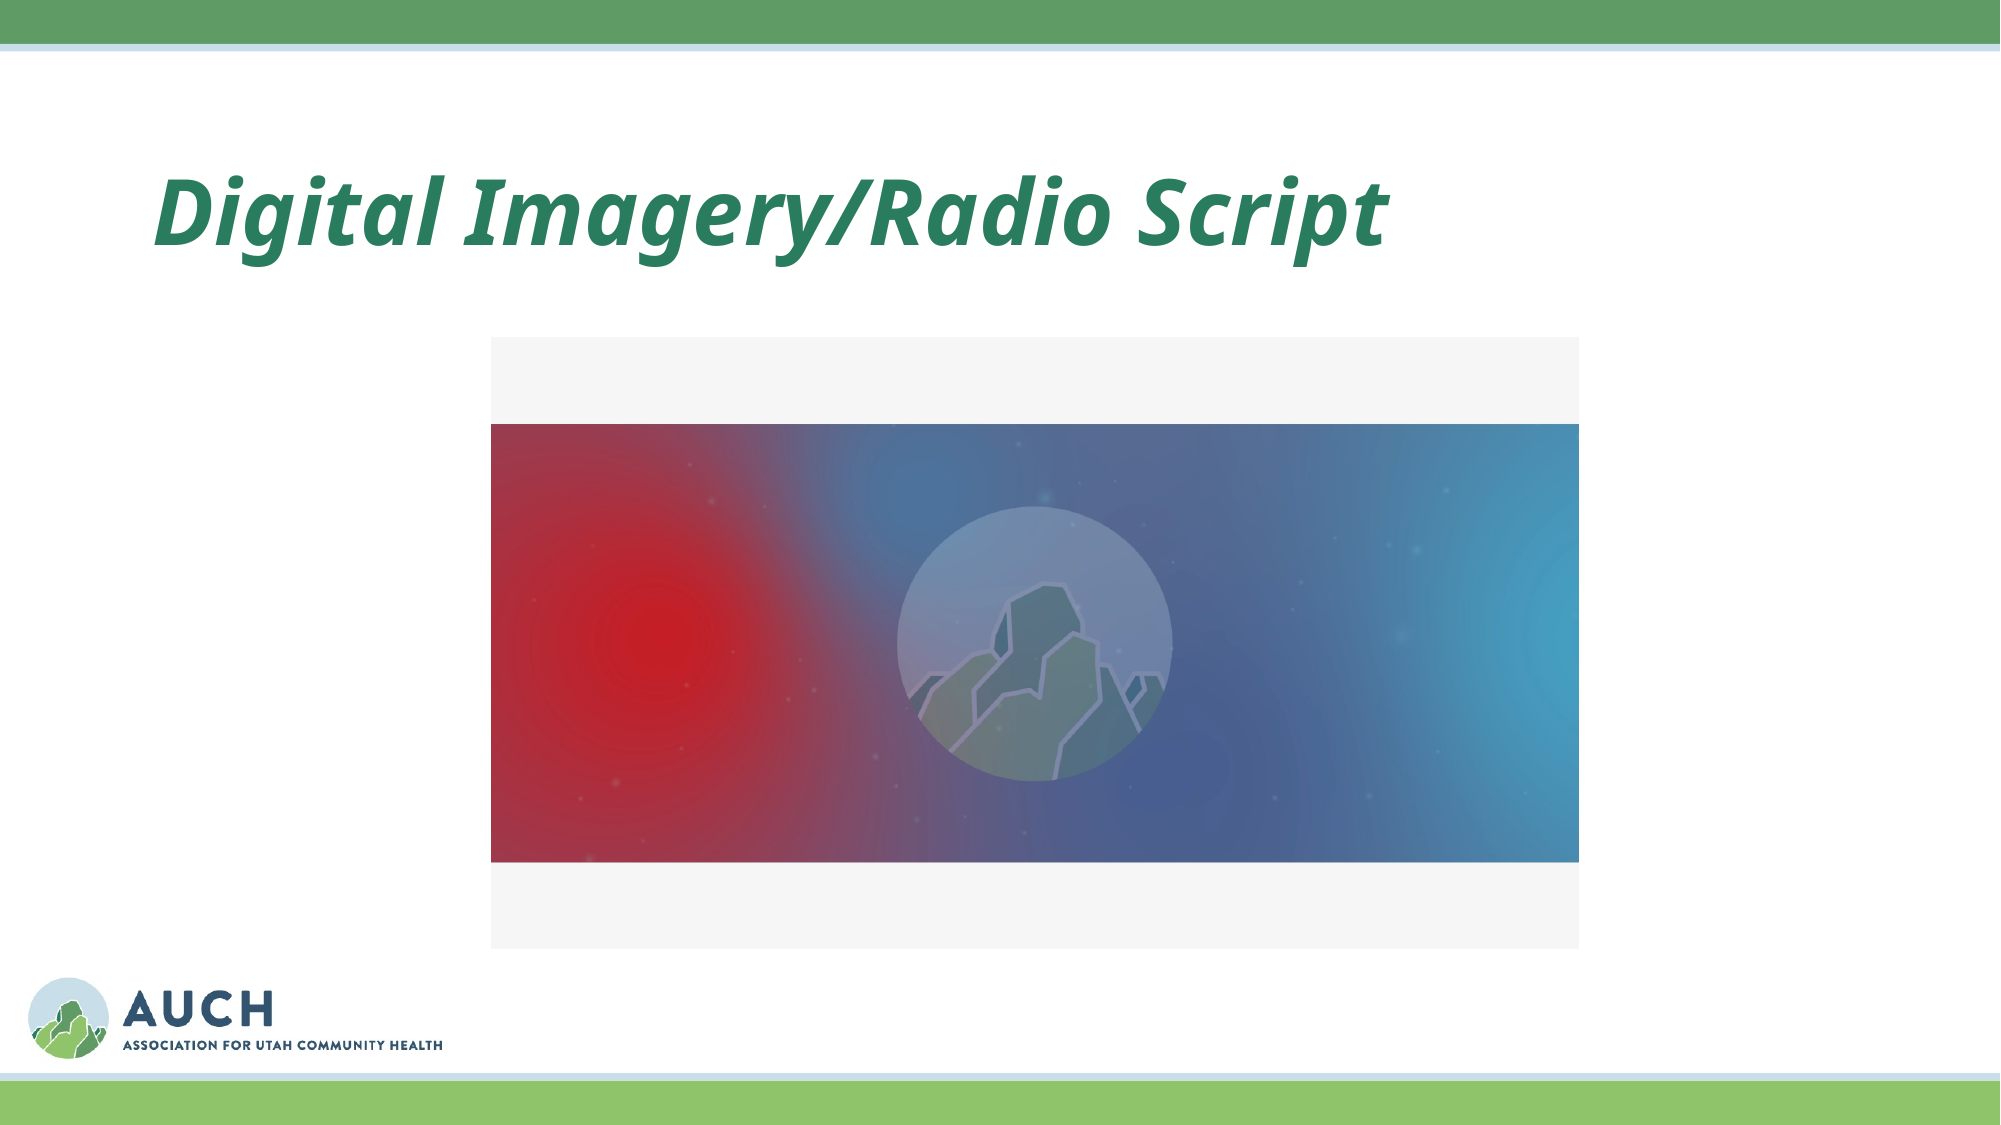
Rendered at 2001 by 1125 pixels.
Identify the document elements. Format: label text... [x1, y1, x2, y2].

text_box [490, 336, 1580, 950]
picture [15, 965, 455, 1073]
title Digital Imagery/Radio Script [137, 107, 1863, 325]
